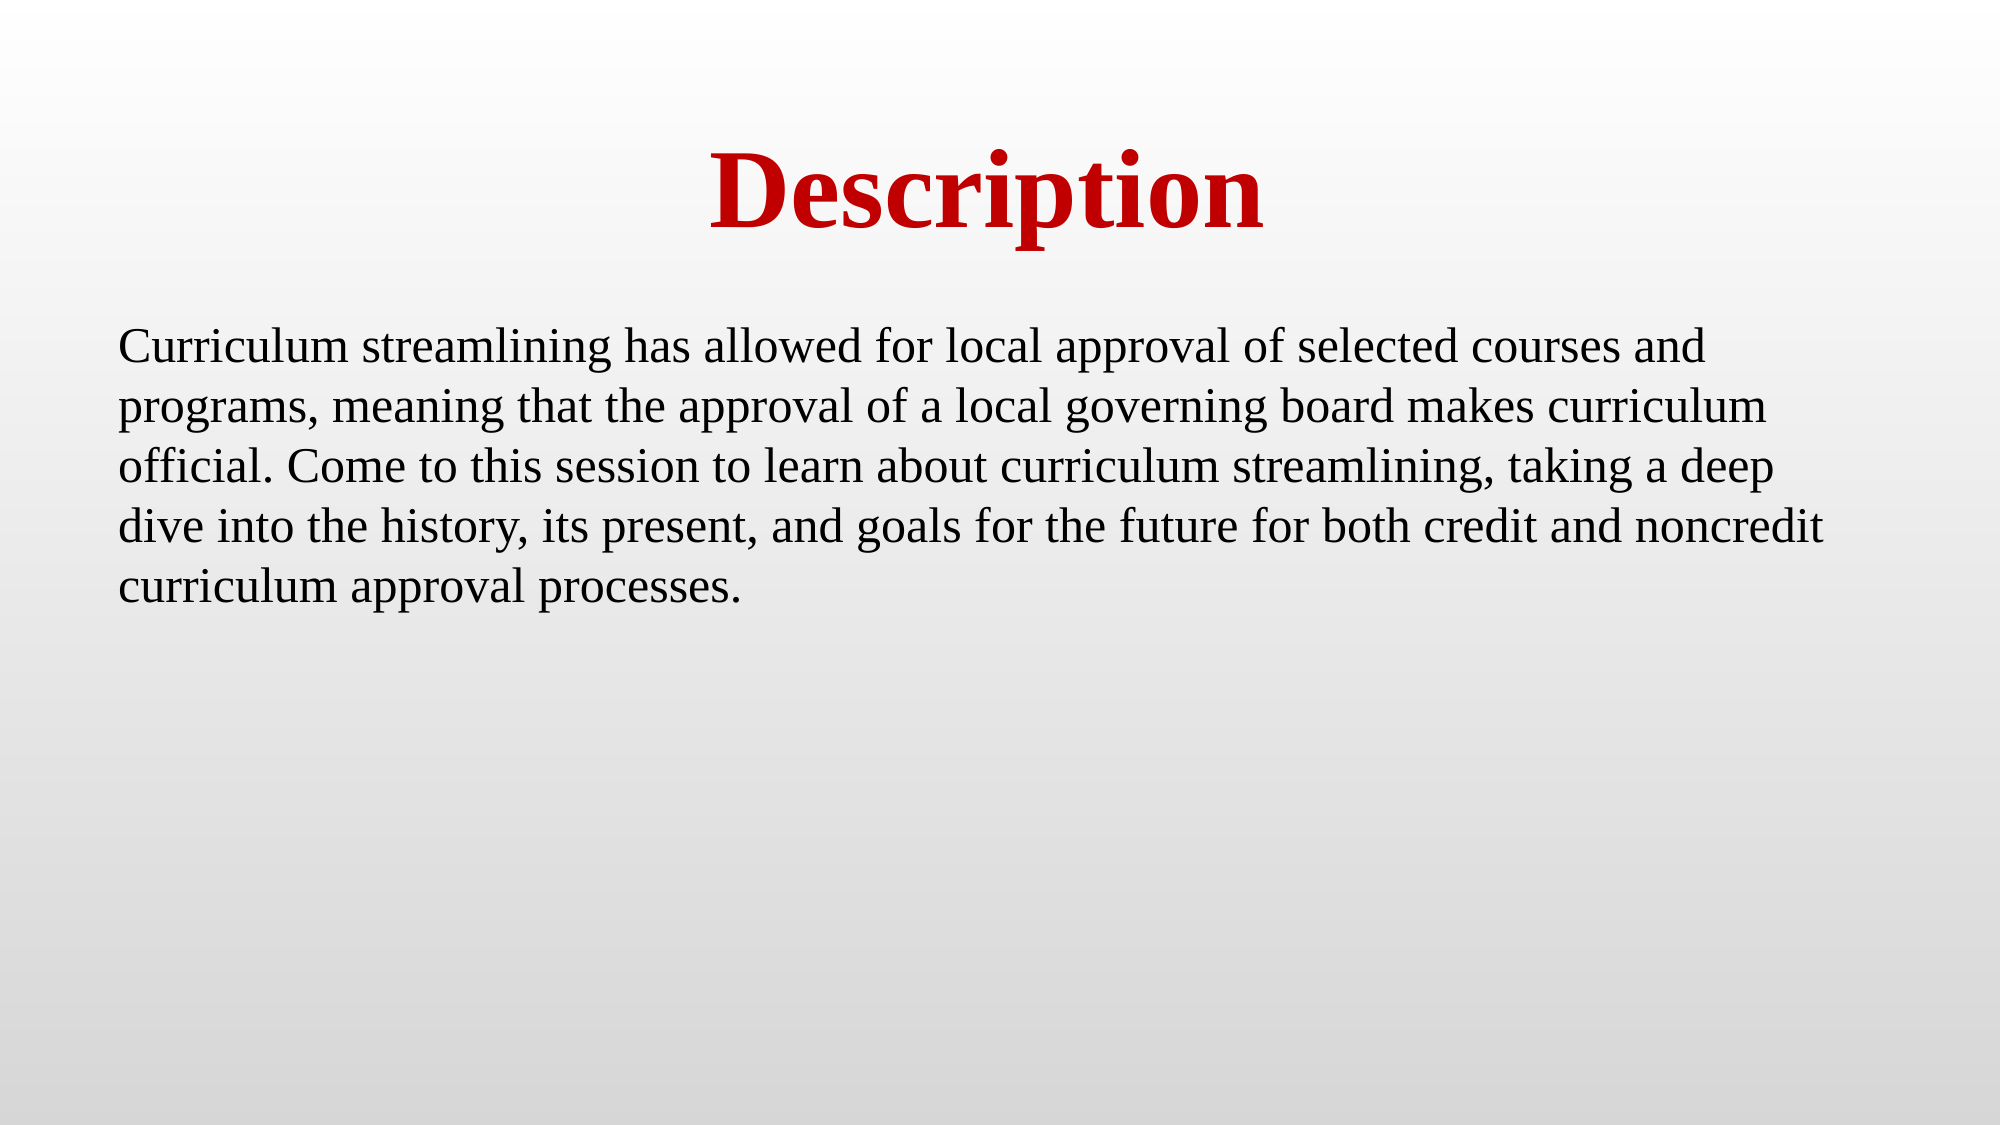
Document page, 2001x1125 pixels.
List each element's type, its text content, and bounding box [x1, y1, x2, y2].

text_box Curriculum streamlining has allowed for local approval of selected courses and programs, meaning that the approval of a local governing board makes curriculum official. Come to this session to learn about curriculum streamlining, taking a deep dive into the history, its present, and goals for the future for both credit and noncredit curriculum approval processes. [103, 305, 1878, 620]
title Description [137, 77, 1838, 305]
